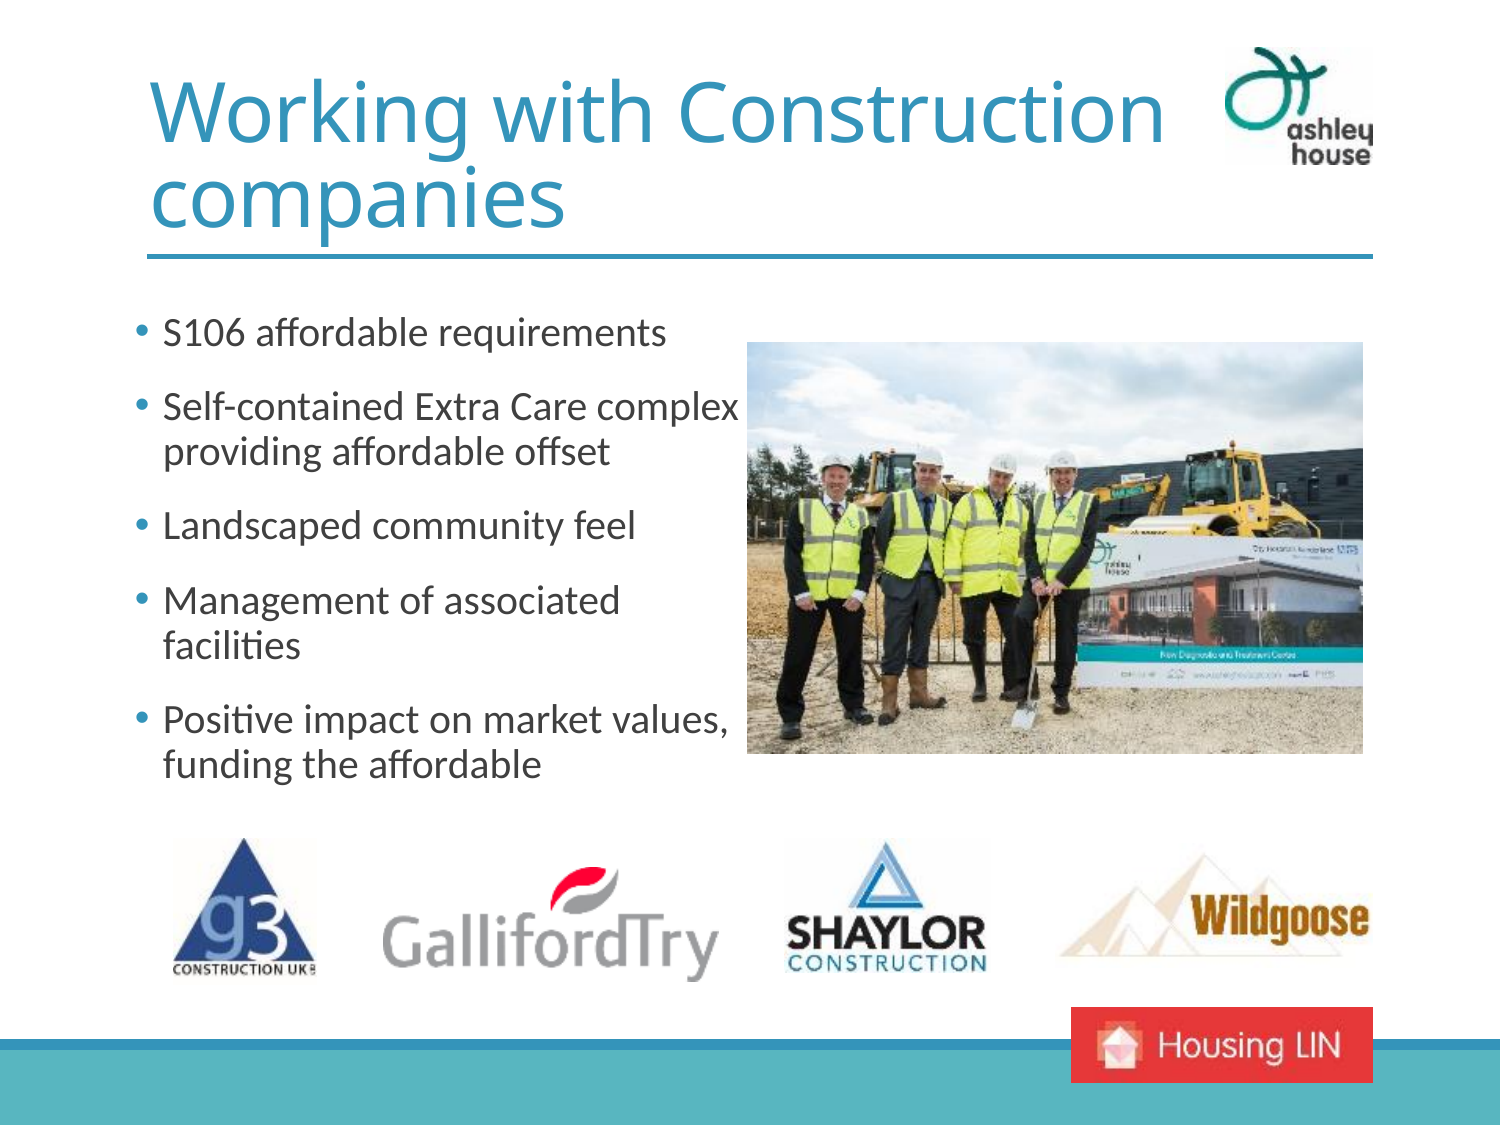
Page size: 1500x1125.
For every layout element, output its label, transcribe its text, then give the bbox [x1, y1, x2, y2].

picture [784, 838, 991, 973]
title Working with Construction companies [134, 47, 1373, 252]
picture [747, 342, 1364, 754]
picture [1054, 842, 1373, 968]
picture [1071, 1007, 1373, 1083]
picture [383, 867, 719, 983]
list S106 affordable requirements Self-contained Extra Care complex providing affordable offset Landscaped community feel Management of associated facilities Positive impact on market values, funding the affordable [134, 302, 742, 840]
picture [173, 838, 318, 985]
